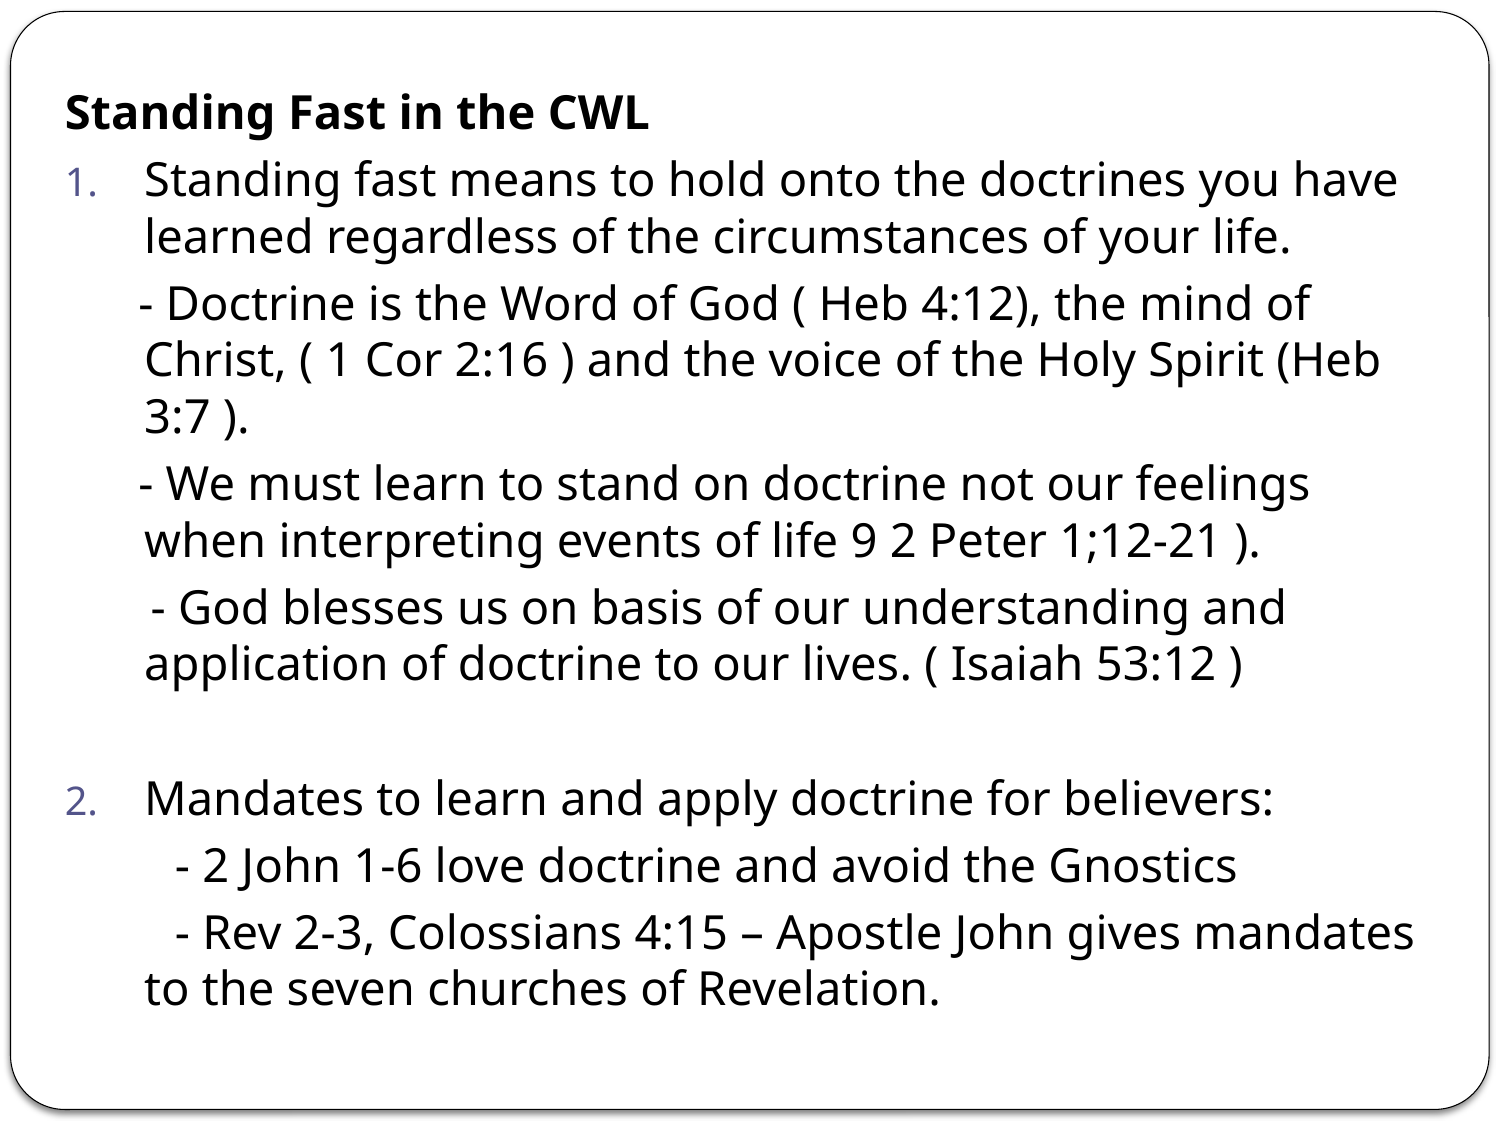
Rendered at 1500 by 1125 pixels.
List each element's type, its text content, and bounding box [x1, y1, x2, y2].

list Standing Fast in the CWL Standing fast means to hold onto the doctrines you have learned regardless of the circumstances of your life. - Doctrine is the Word of God ( Heb 4:12), the mind of Christ, ( 1 Cor 2:16 ) and the voice of the Holy Spirit (Heb 3:7 ). - We must learn to stand on doctrine not our feelings when interpreting events of life 9 2 Peter 1;12-21 ). - God blesses us on basis of our understanding and application of doctrine to our lives. ( Isaiah 53:12 ) Mandates to learn and apply doctrine for believers: - 2 John 1-6 love doctrine and avoid the Gnostics - Rev 2-3, Colossians 4:15 – Apostle John gives mandates to the seven churches of Revelation. [50, 75, 1463, 1100]
